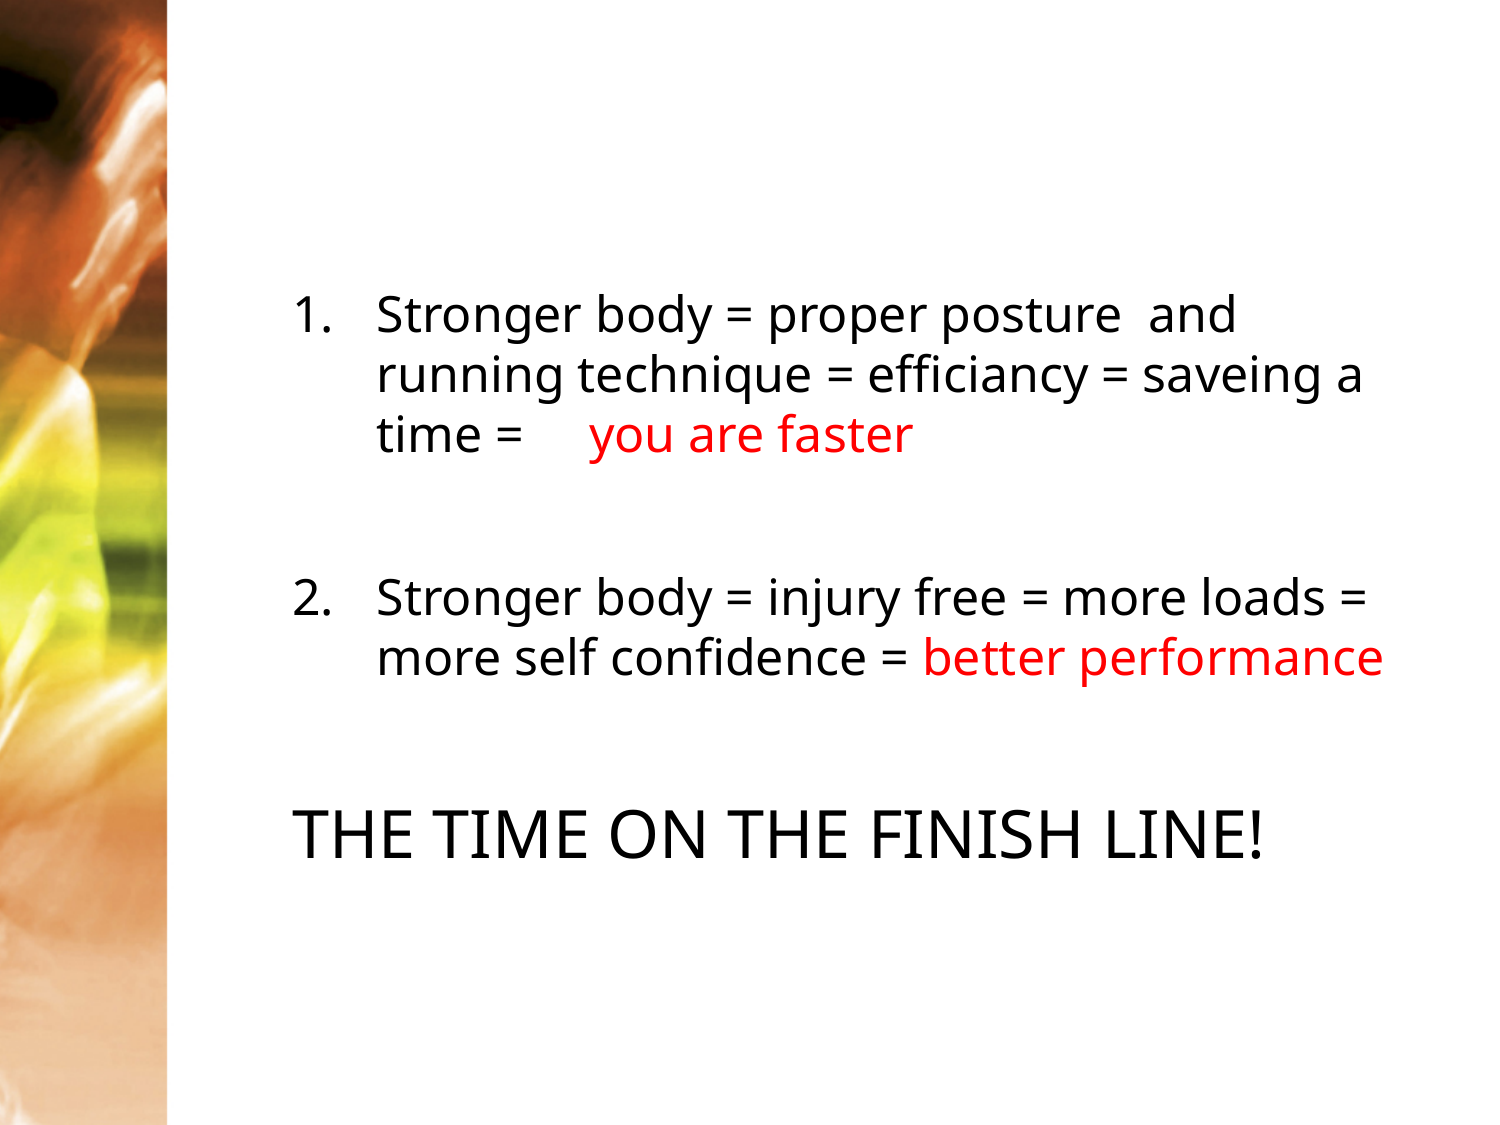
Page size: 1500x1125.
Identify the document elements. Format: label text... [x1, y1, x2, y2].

list Stronger body = proper posture and running technique = efficiancy = saveing a time = you are faster Stronger body = injury free = more loads = more self confidence = better performance THE TIME ON THE FINISH LINE! [277, 275, 1451, 1001]
picture [0, 0, 1500, 1125]
